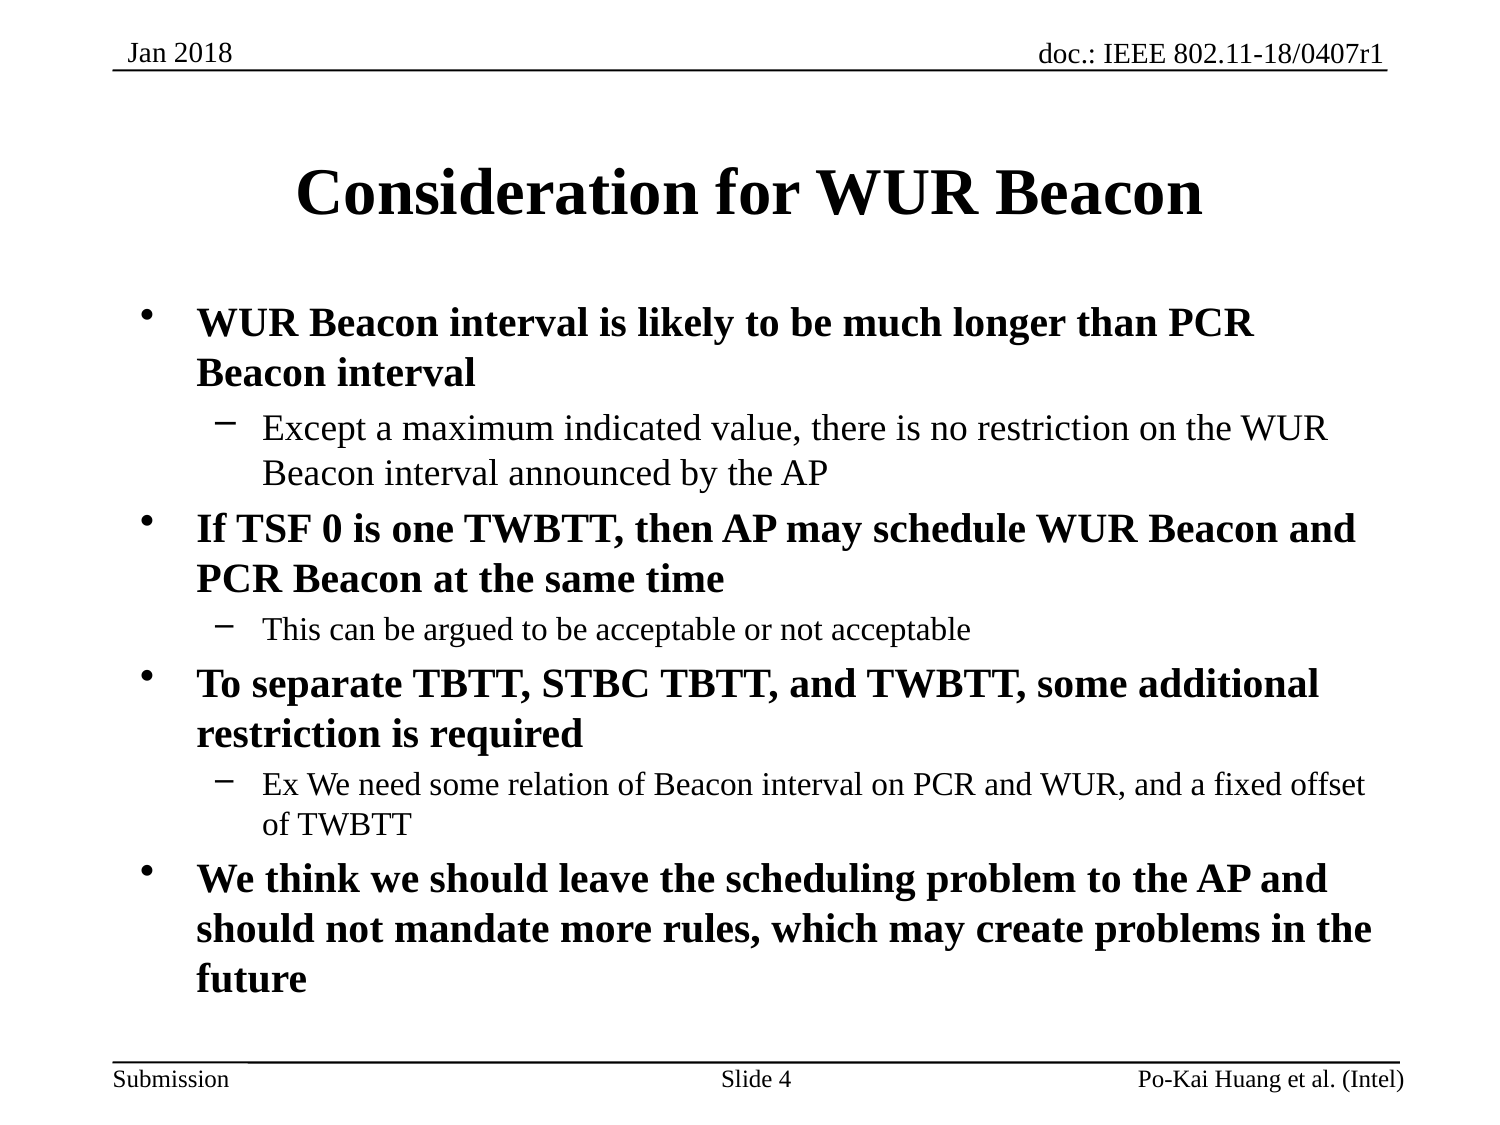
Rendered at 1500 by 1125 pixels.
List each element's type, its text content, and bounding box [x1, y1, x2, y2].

title Consideration for WUR Beacon [112, 99, 1388, 276]
list WUR Beacon interval is likely to be much longer than PCR Beacon interval Except a maximum indicated value, there is no restriction on the WUR Beacon interval announced by the AP If TSF 0 is one TWBTT, then AP may schedule WUR Beacon and PCR Beacon at the same time This can be argued to be acceptable or not acceptable To separate TBTT, STBC TBTT, and TWBTT, some additional restriction is required Ex We need some relation of Beacon interval on PCR and WUR, and a fixed offset of TWBTT We think we should leave the scheduling problem to the AP and should not mandate more rules, which may create problems in the future [124, 287, 1401, 963]
slide_number Slide 4 [712, 1062, 800, 1093]
footer Po-Kai Huang et al. (Intel) [1134, 1062, 1405, 1093]
